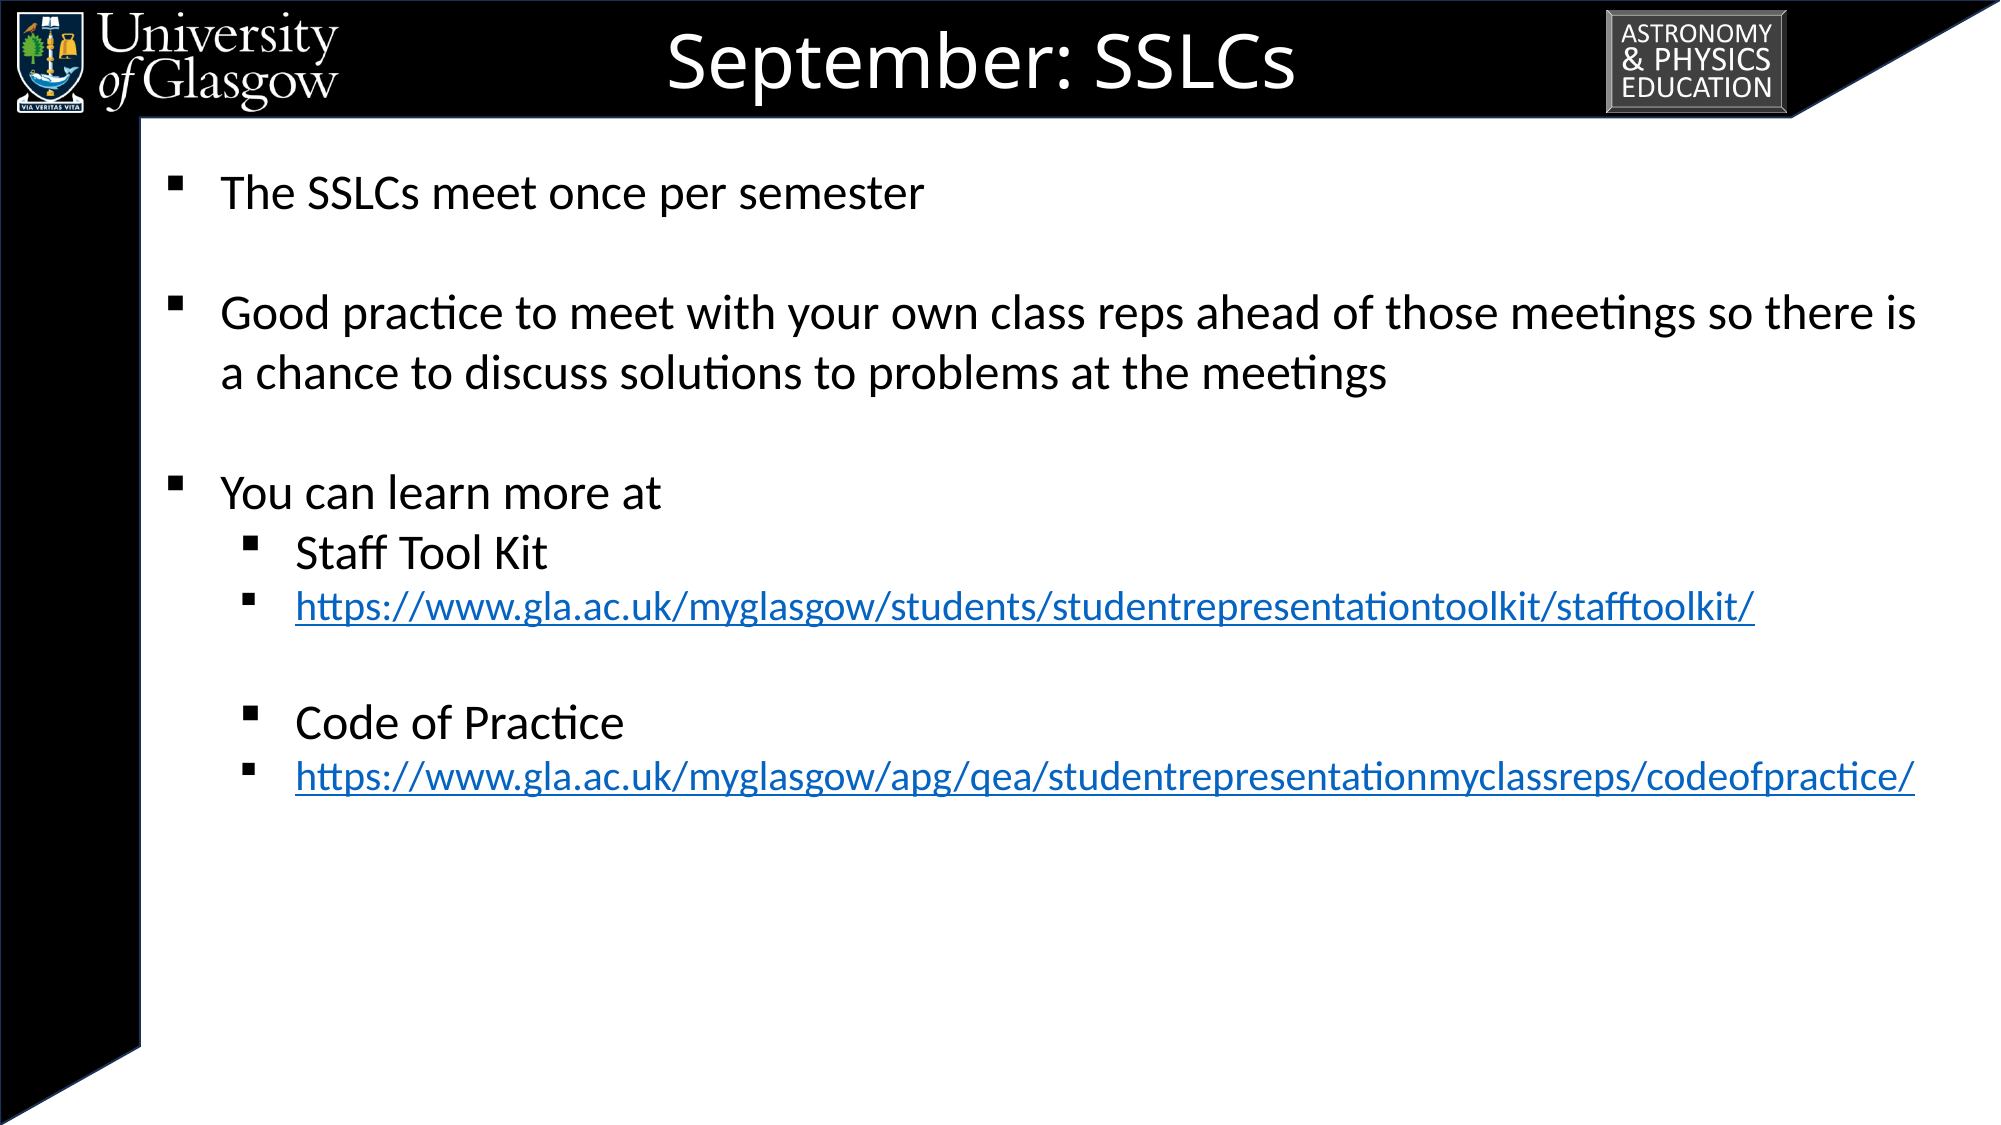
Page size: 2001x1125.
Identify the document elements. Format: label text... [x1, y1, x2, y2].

text_box [0, 0, 2000, 1125]
text_box The SSLCs meet once per semester Good practice to meet with your own class reps ahead of those meetings so there is a chance to discuss solutions to problems at the meetings You can learn more at Staff Tool Kit https://www.gla.ac.uk/myglasgow/students/studentrepresentationtoolkit/stafftoolkit/ Code of Practice https://www.gla.ac.uk/myglasgow/apg/qea/studentrepresentationmyclassreps/codeofpractice/ [149, 151, 1942, 867]
picture [1606, 10, 1787, 113]
picture [16, 10, 340, 113]
text_box September: SSLCs [356, 3, 1607, 113]
